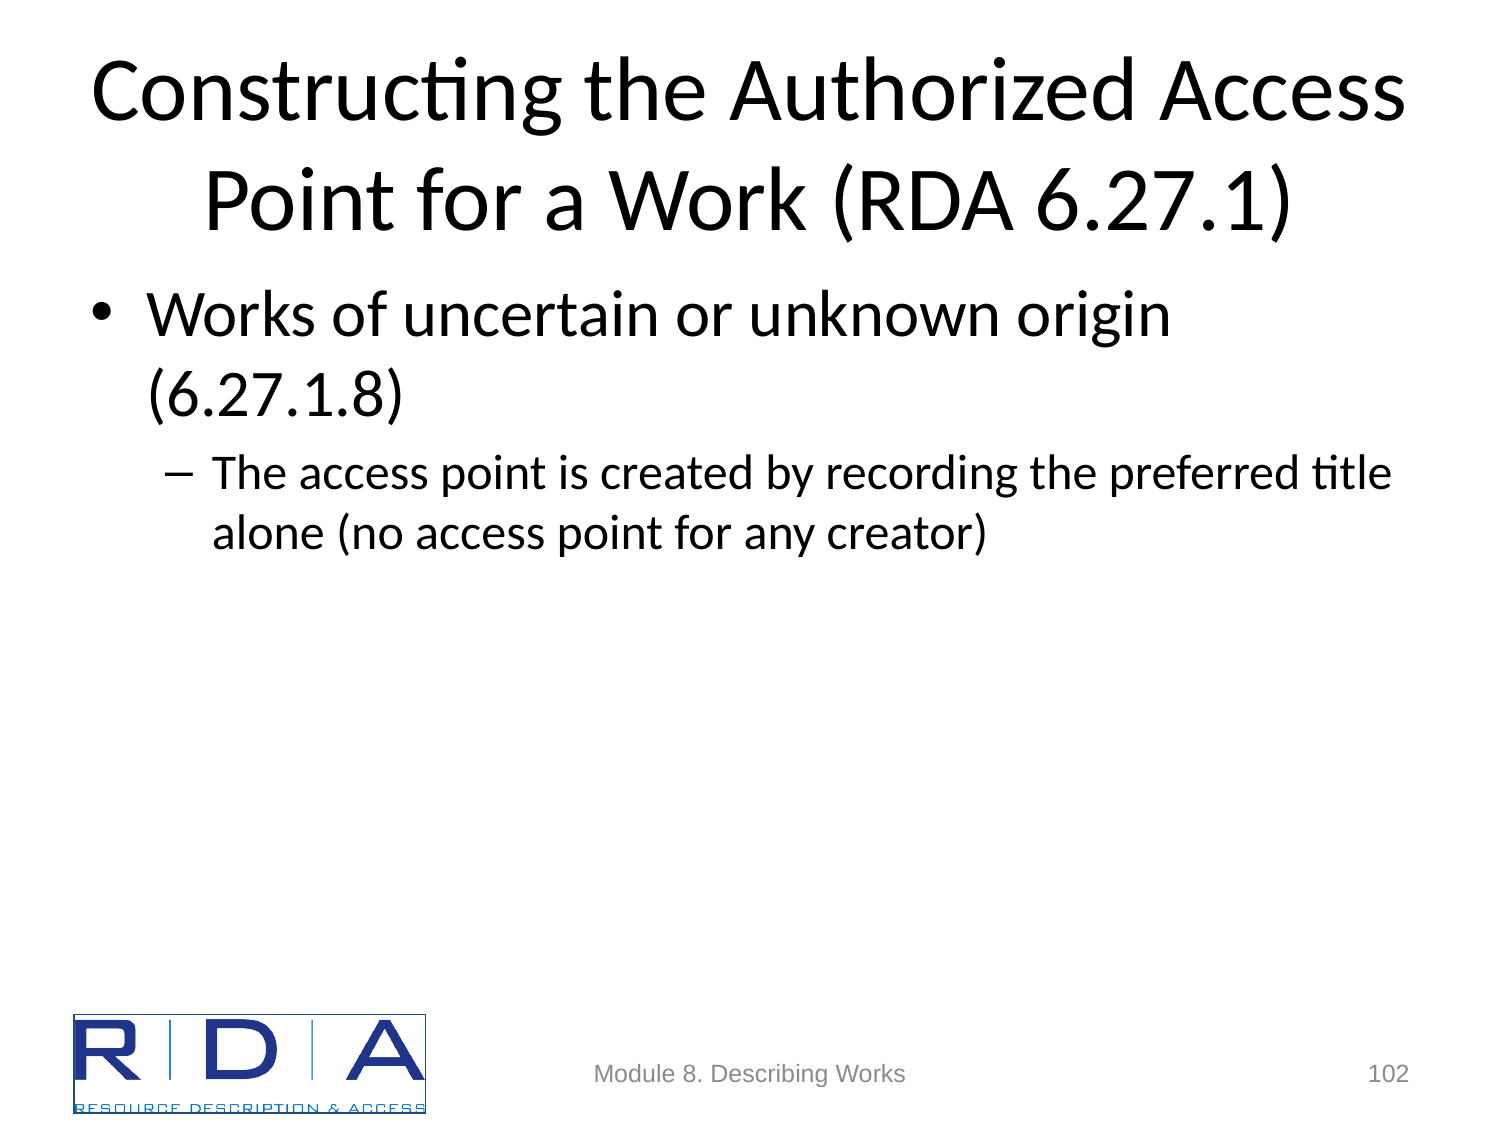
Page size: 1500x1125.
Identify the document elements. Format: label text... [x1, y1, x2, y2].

picture [75, 1015, 425, 1112]
footer Module 8. Describing Works [512, 1042, 988, 1103]
slide_number 102 [1074, 1042, 1425, 1103]
title Constructing the Authorized Access Point for a Work (RDA 6.27.1) [75, 45, 1425, 233]
list Works of uncertain or unknown origin (6.27.1.8) The access point is created by recording the preferred title alone (no access point for any creator) [75, 262, 1425, 1005]
